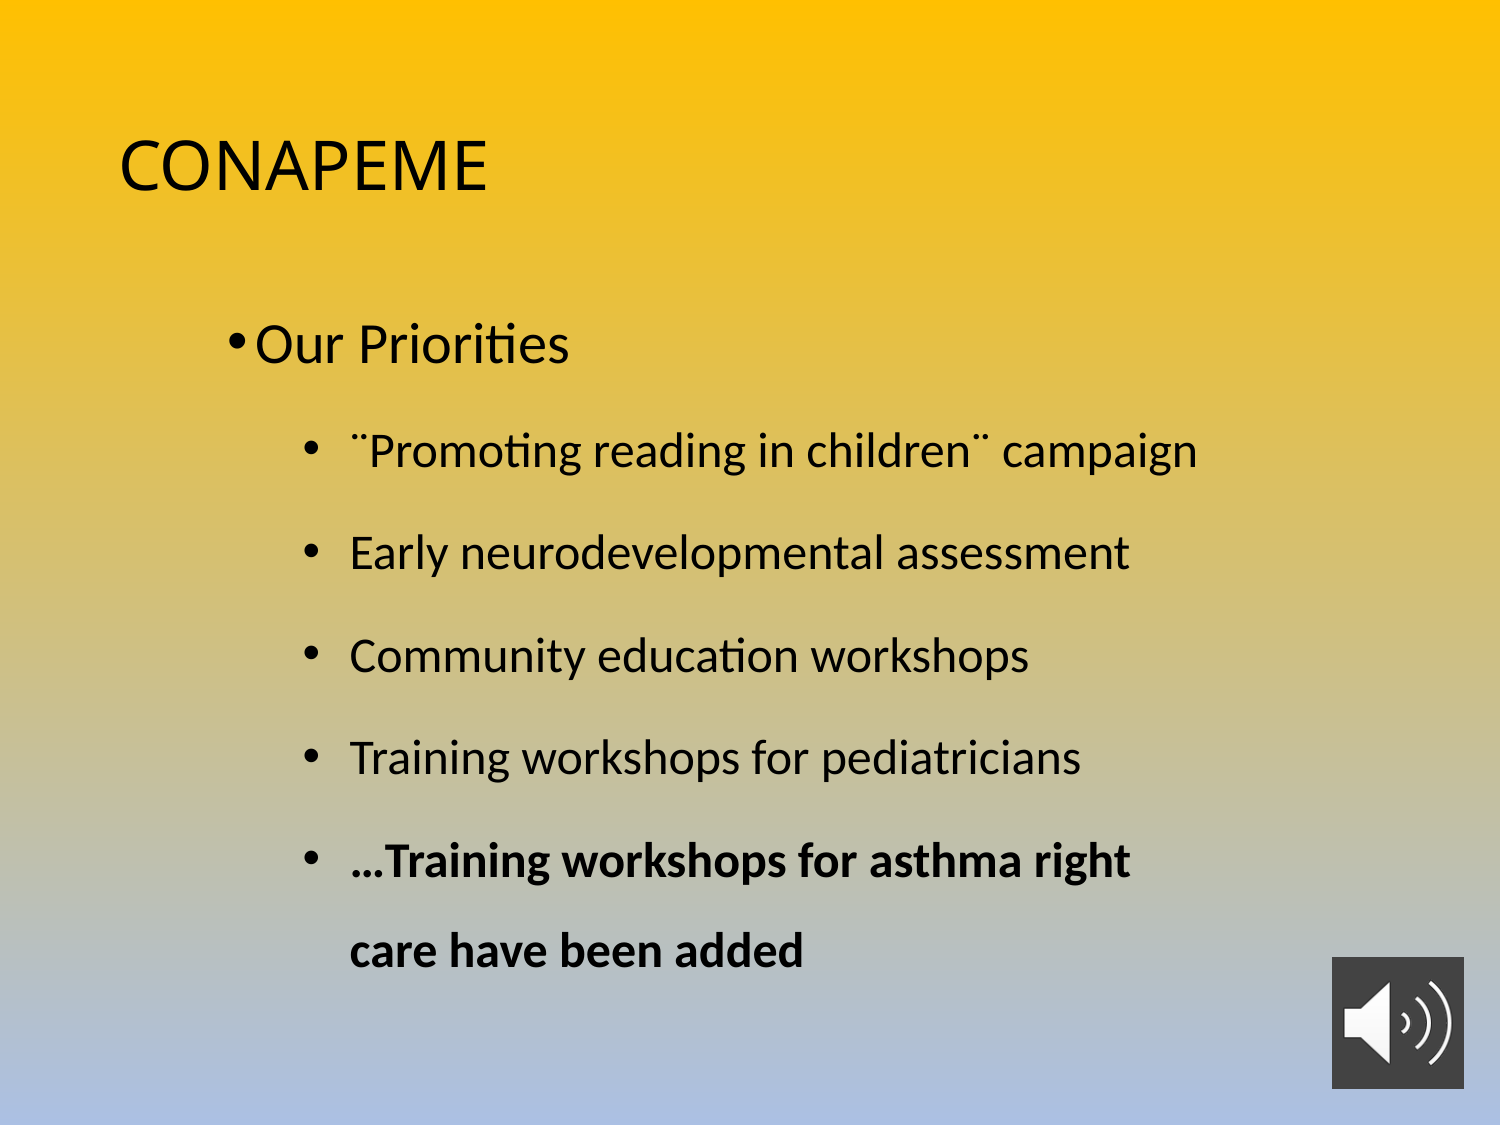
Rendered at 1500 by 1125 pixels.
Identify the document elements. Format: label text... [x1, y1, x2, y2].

title CONAPEME [103, 59, 1397, 278]
list Our Priorities ¨Promoting reading in children¨ campaign Early neurodevelopmental assessment Community education workshops Training workshops for pediatricians …Training workshops for asthma right care have been added [212, 262, 1232, 1005]
picture [1331, 956, 1465, 1090]
